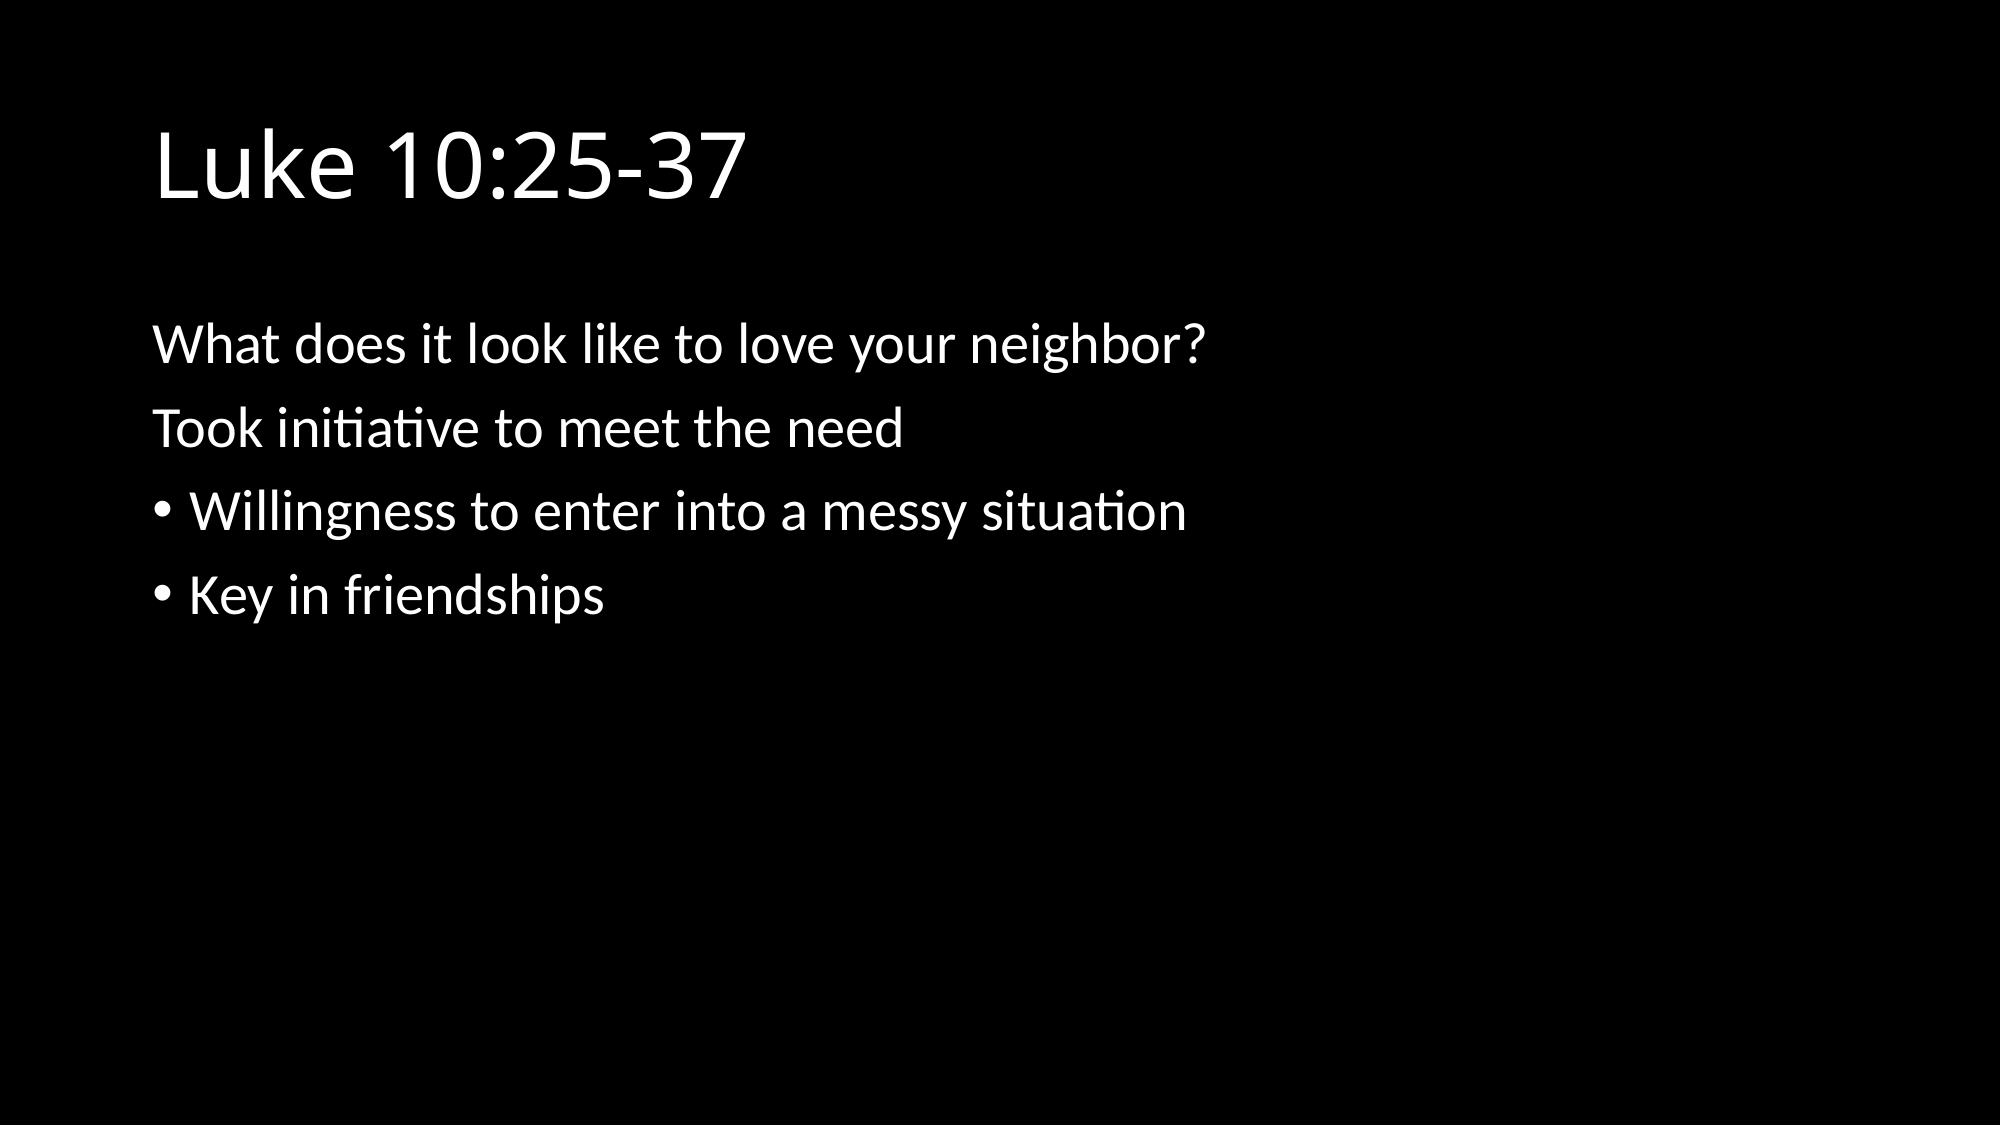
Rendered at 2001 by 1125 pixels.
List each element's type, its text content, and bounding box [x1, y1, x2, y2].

list What does it look like to love your neighbor? Took initiative to meet the need Willingness to enter into a messy situation Key in friendships [137, 305, 1863, 1020]
title Luke 10:25-37 [137, 59, 1863, 278]
